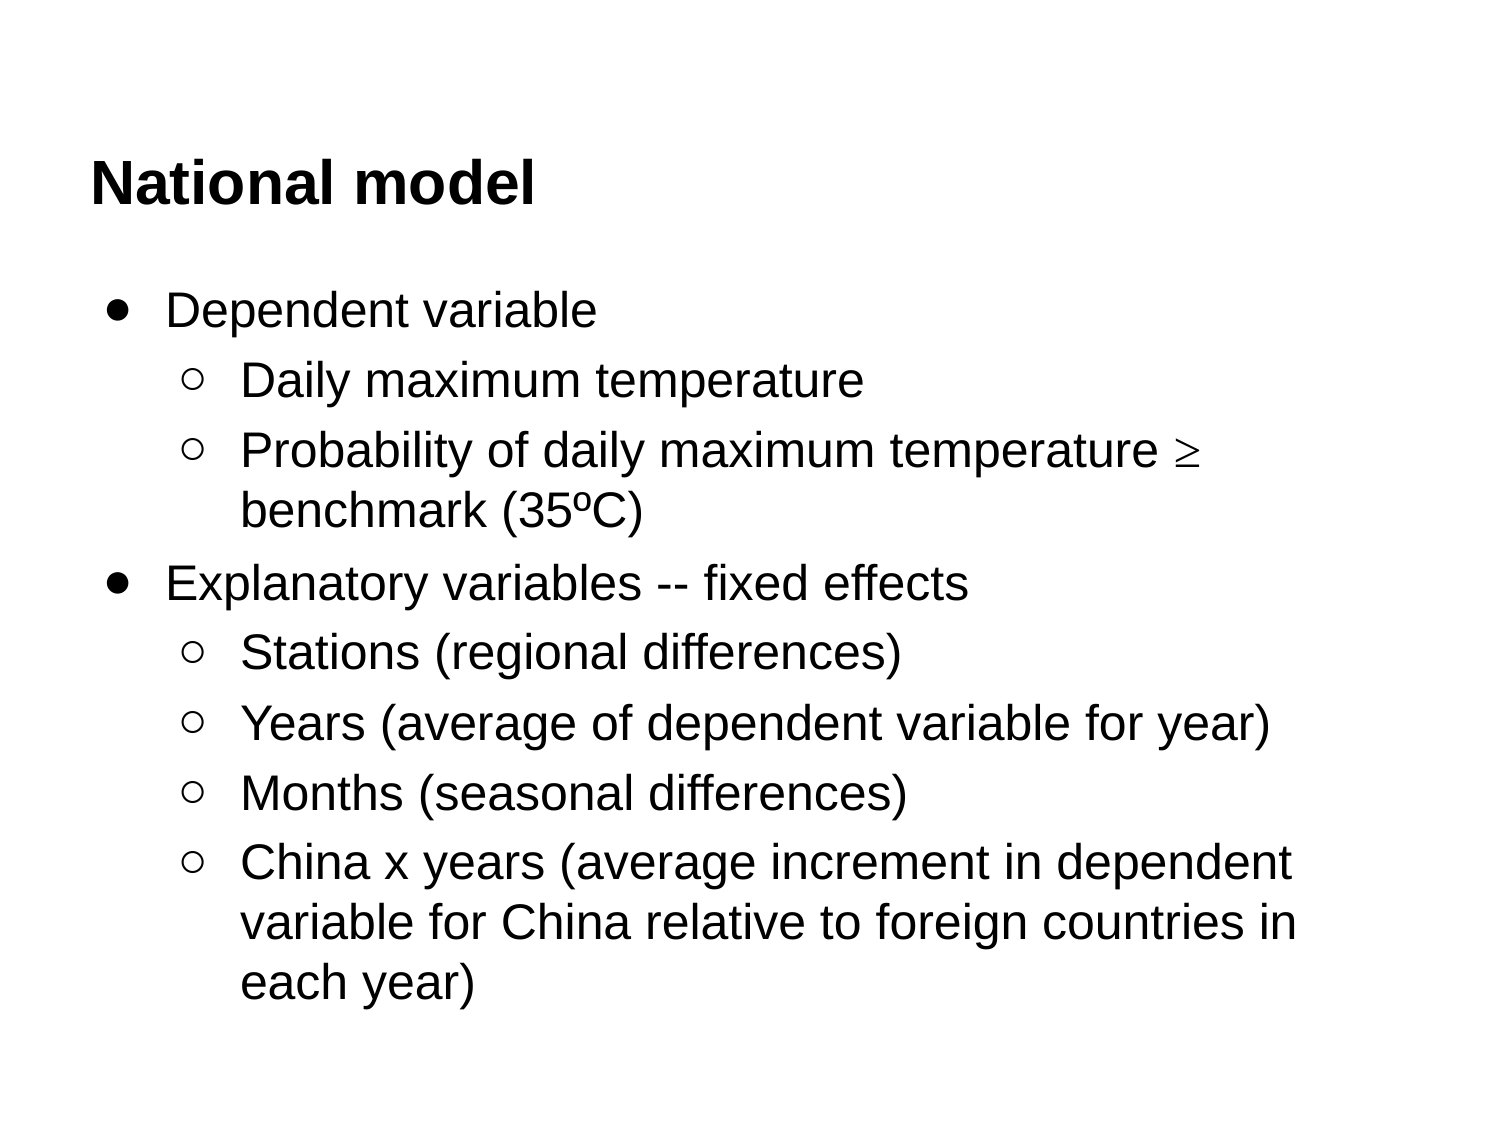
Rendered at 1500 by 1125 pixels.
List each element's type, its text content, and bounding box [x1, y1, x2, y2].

title National model [75, 45, 1425, 233]
list Dependent variable Daily maximum temperature Probability of daily maximum temperature ≥ benchmark (35ºC) Explanatory variables -- fixed effects Stations (regional differences) Years (average of dependent variable for year) Months (seasonal differences) China x years (average increment in dependent variable for China relative to foreign countries in each year) [75, 262, 1425, 1078]
